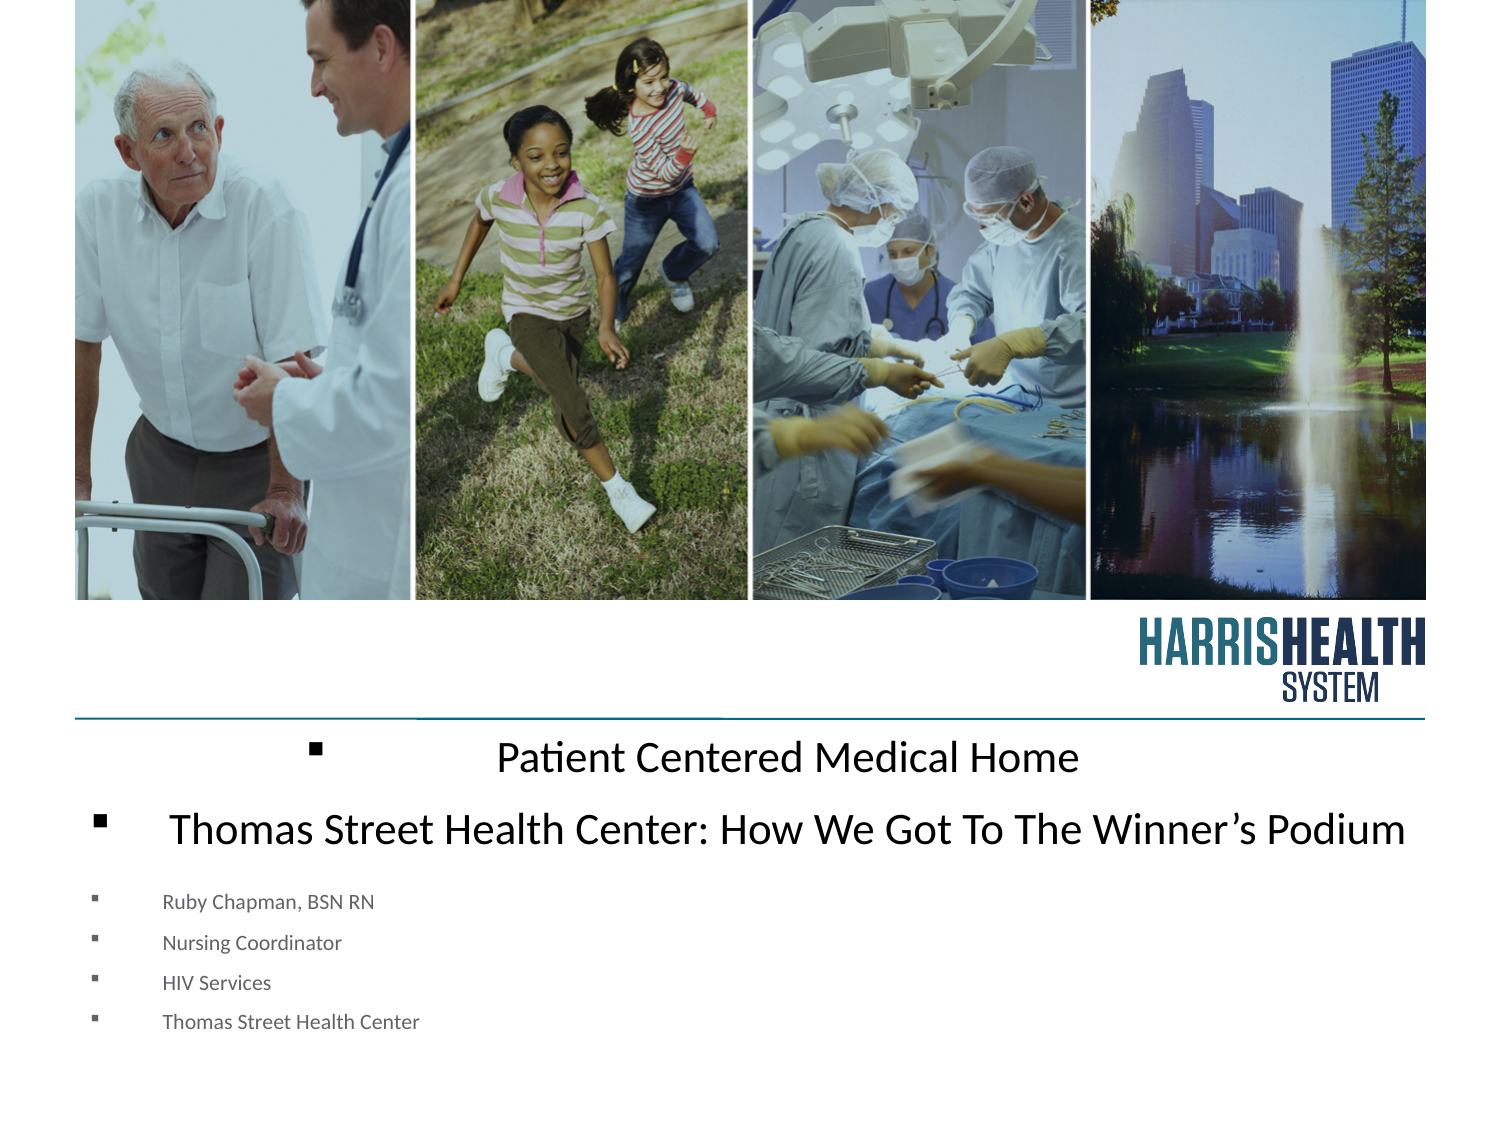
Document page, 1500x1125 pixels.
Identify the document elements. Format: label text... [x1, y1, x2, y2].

picture [75, 0, 1426, 600]
list Ruby Chapman, BSN RN Nursing Coordinator HIV Services Thomas Street Health Center [75, 880, 1425, 1043]
list Patient Centered Medical Home Thomas Street Health Center: How We Got To The Winner’s Podium [75, 720, 1425, 867]
picture [1140, 617, 1425, 702]
